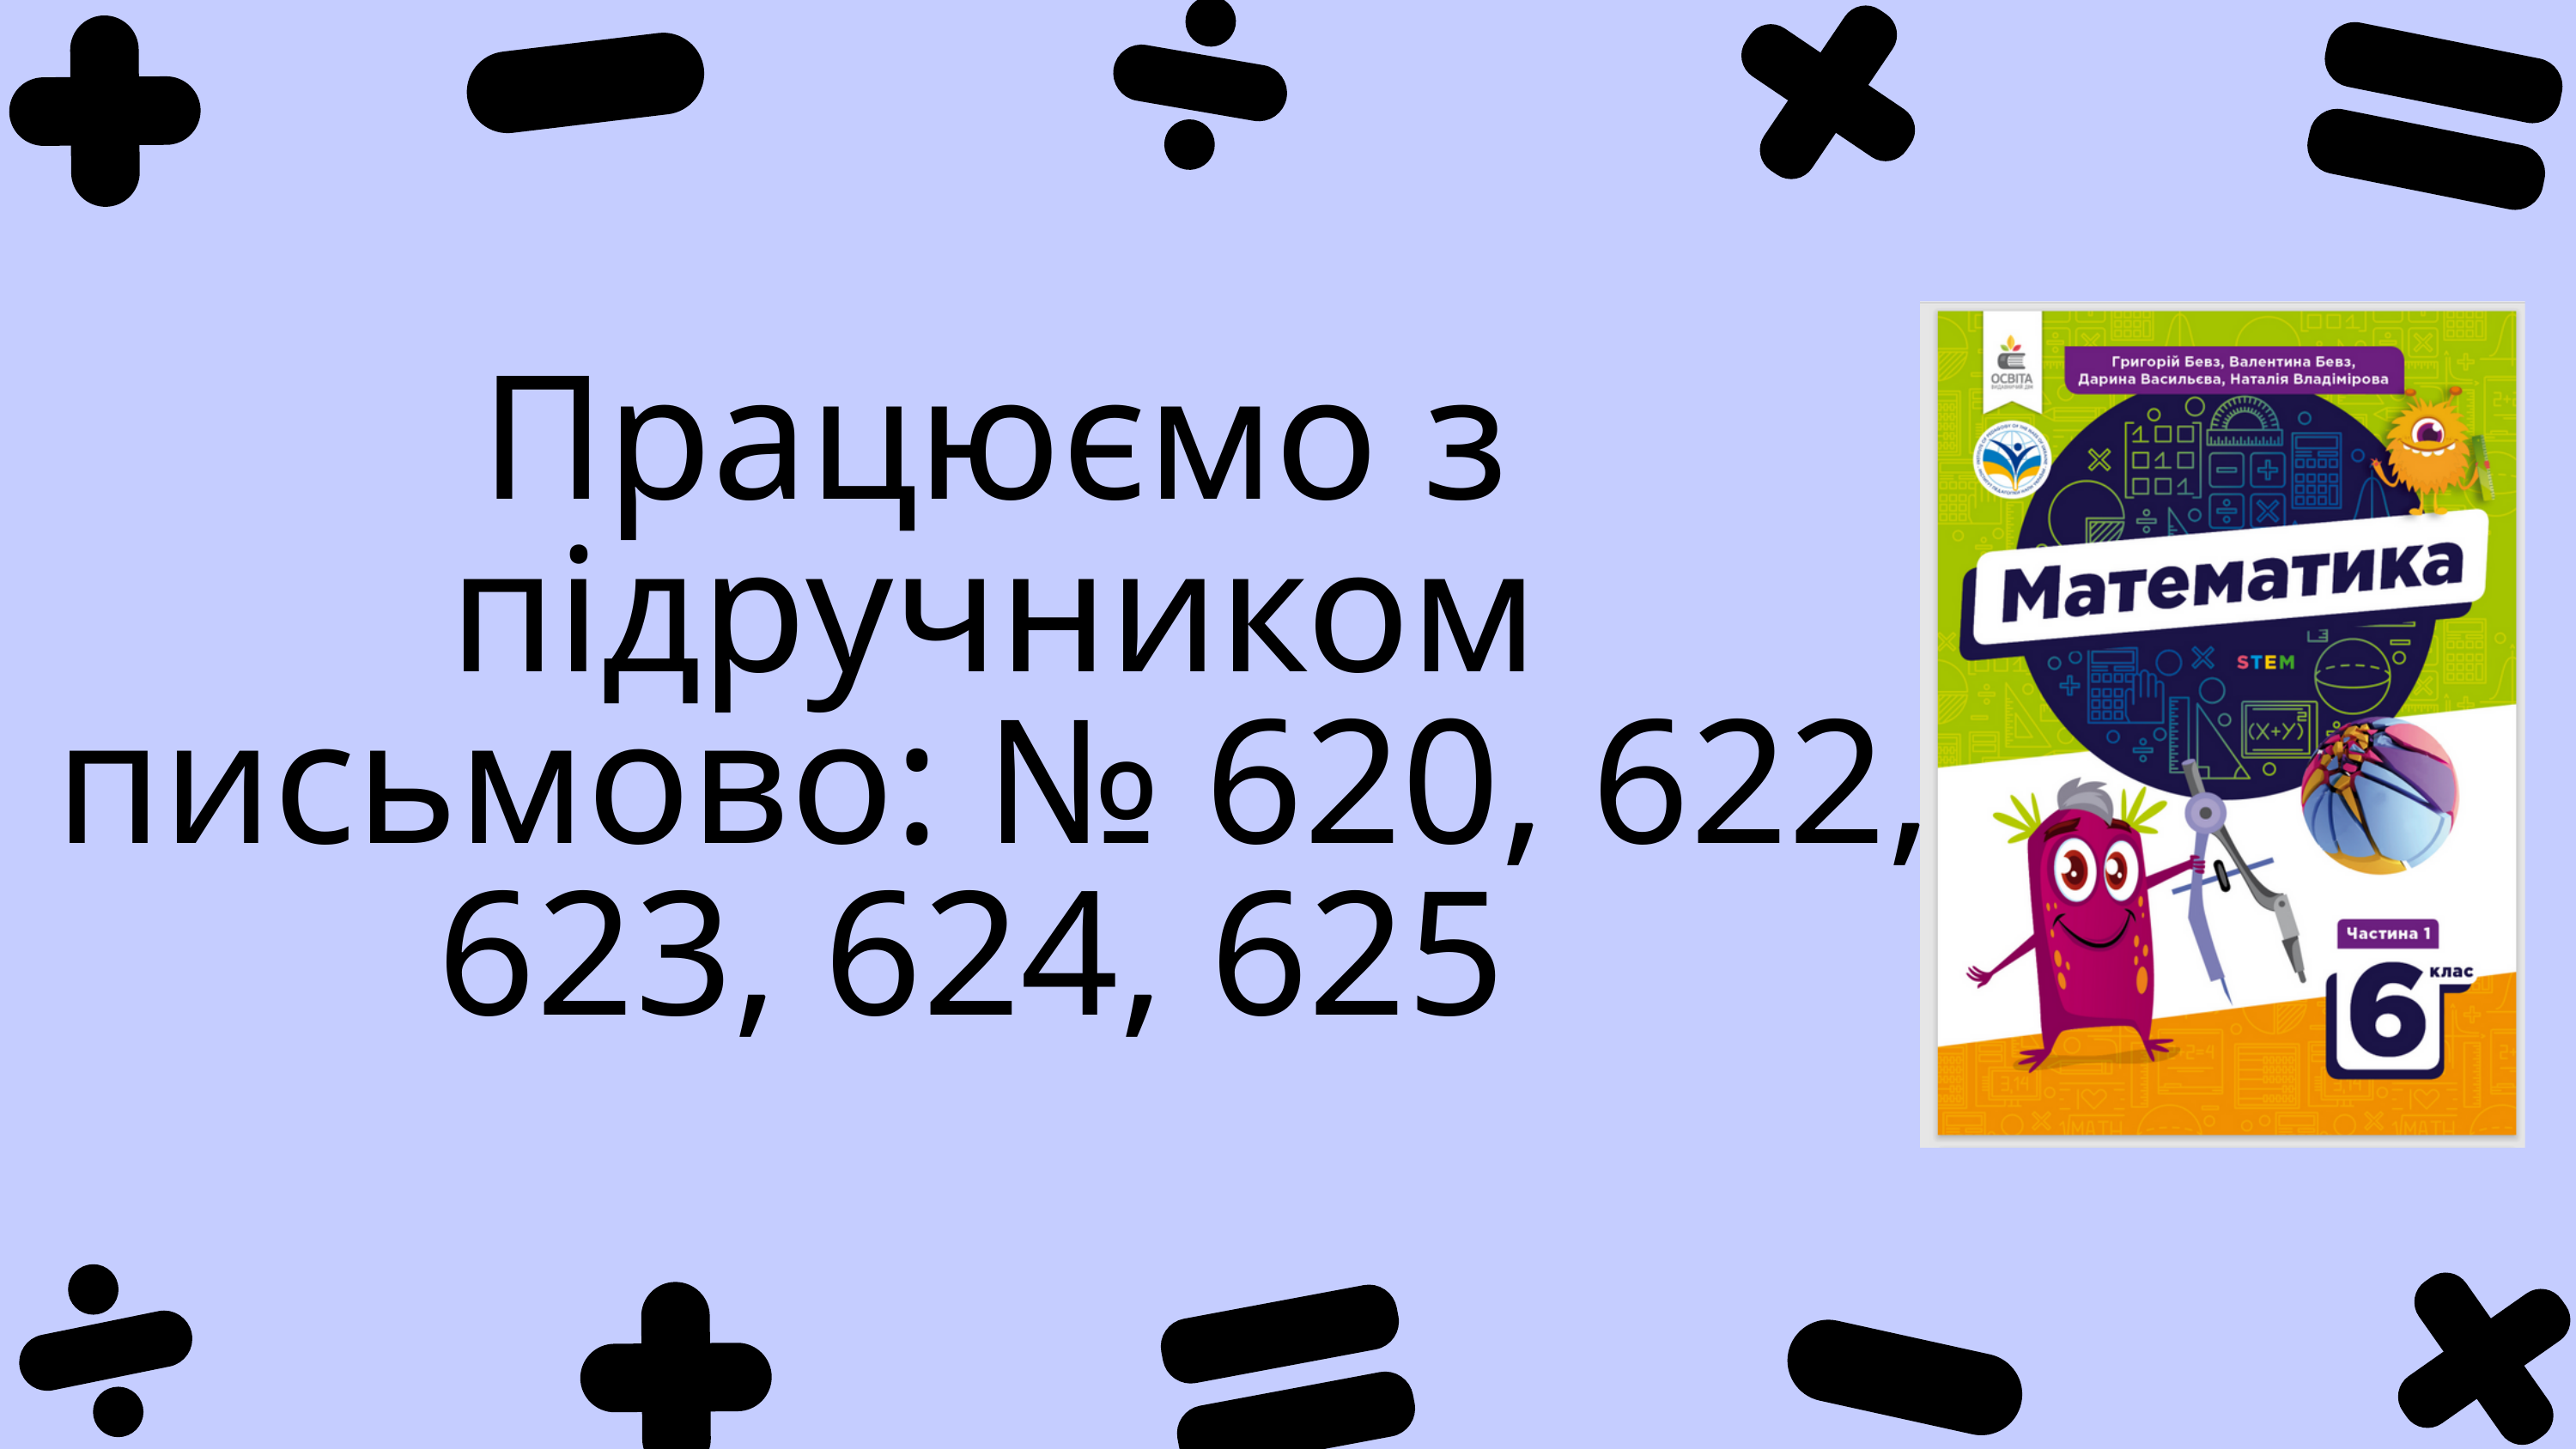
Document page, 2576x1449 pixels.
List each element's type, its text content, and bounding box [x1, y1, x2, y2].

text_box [1789, 1339, 2021, 1416]
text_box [2306, 21, 2564, 212]
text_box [1735, 0, 1921, 185]
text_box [17, 1263, 194, 1439]
text_box [1920, 301, 2525, 1148]
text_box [469, 45, 702, 121]
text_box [2392, 1267, 2576, 1449]
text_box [583, 1284, 769, 1449]
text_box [1112, 0, 1288, 171]
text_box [12, 18, 198, 204]
text_box Працюємо з підручником письмово: № 620, 622, 623, 624, 625 [18, 361, 1920, 1050]
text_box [1159, 1283, 1417, 1449]
